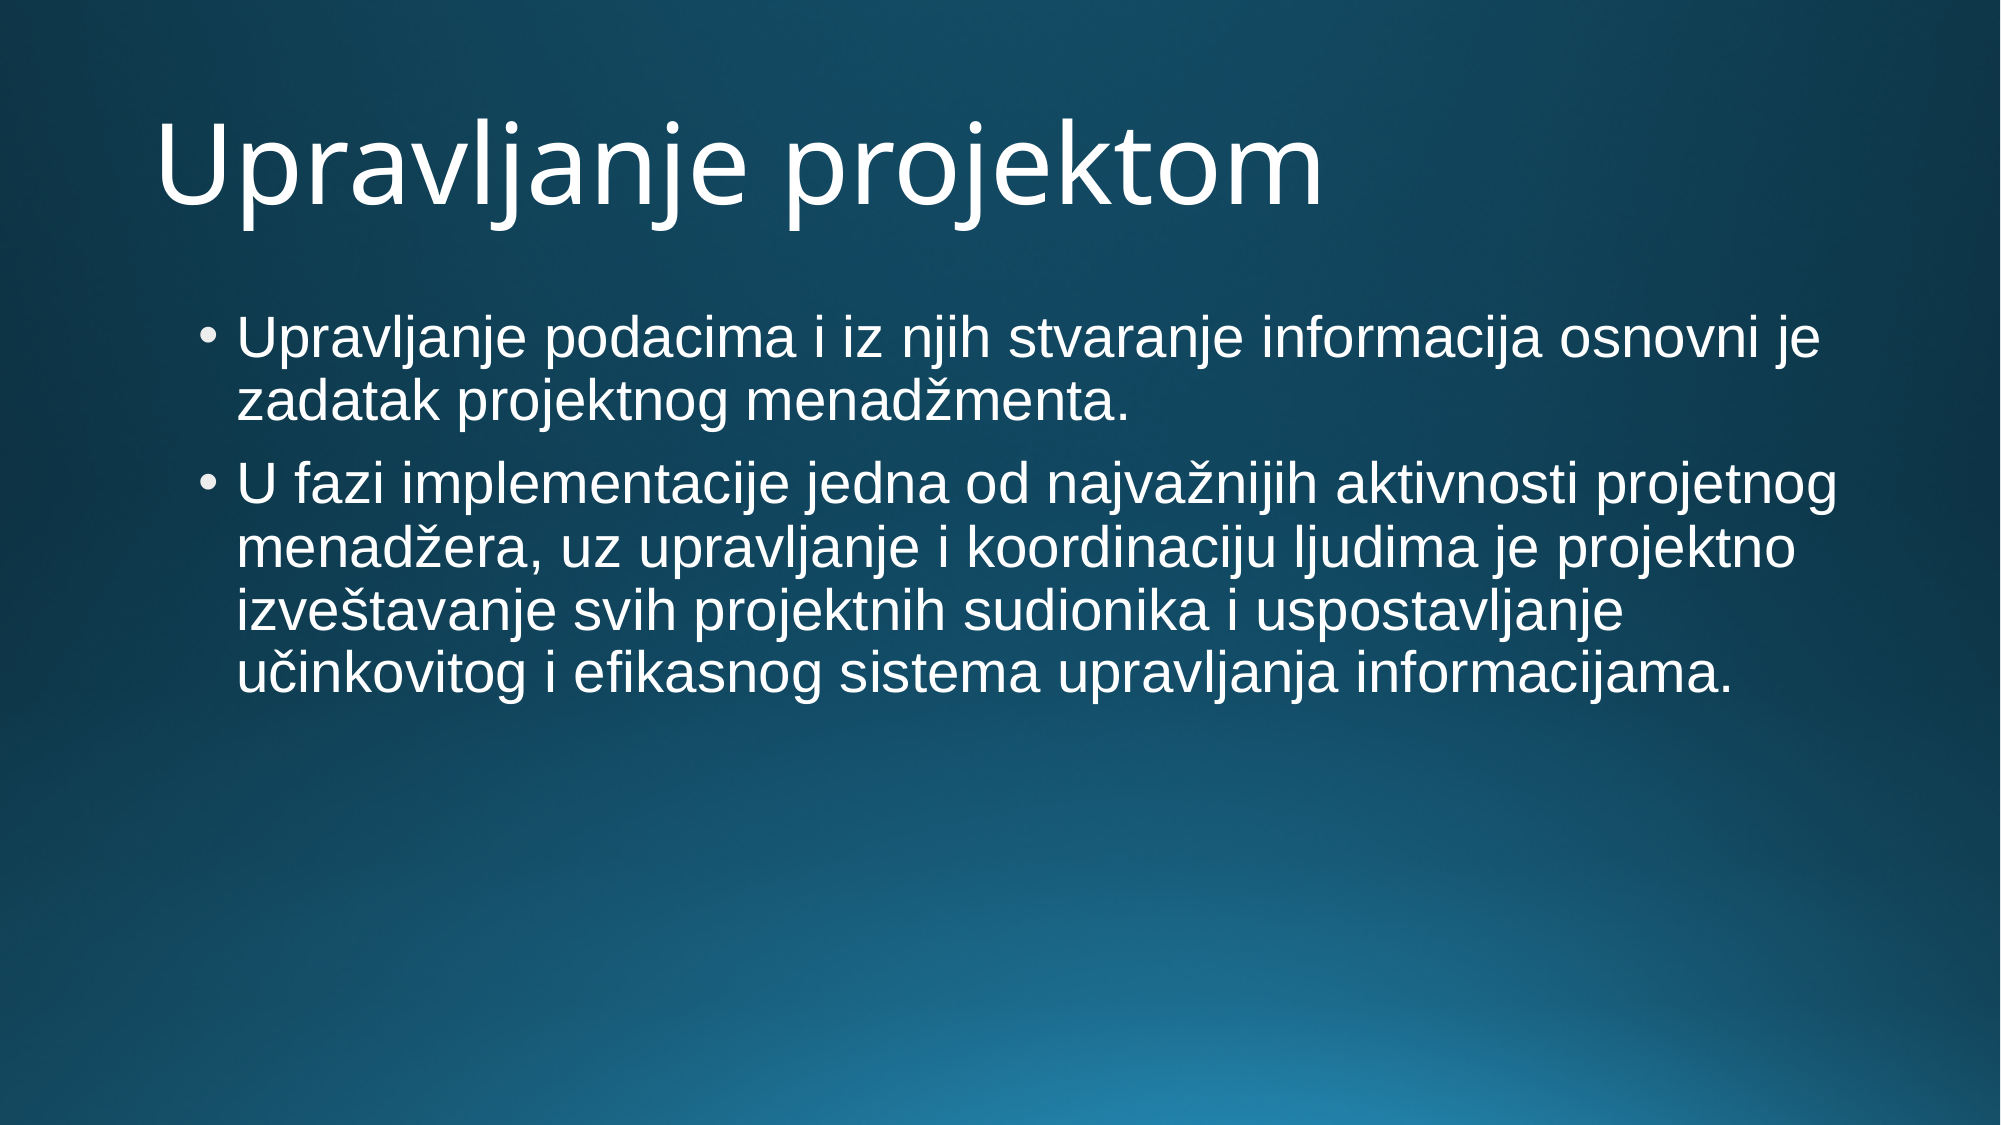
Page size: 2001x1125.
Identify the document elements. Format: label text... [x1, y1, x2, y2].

list Upravljanje podacima i iz njih stvaranje informacija osnovni je zadatak projektnog menadžmenta. U fazi implementacije jedna od najvažnijih aktivnosti projetnog menadžera, uz upravljanje i koordinaciju ljudima je projektno izveštavanje svih projektnih sudionika i uspostavljanje učinkovitog i efikasnog sistema upravljanja informacijama. [183, 299, 1863, 1014]
title Upravljanje projektom [137, 59, 1863, 278]
picture [0, 0, 2001, 1125]
